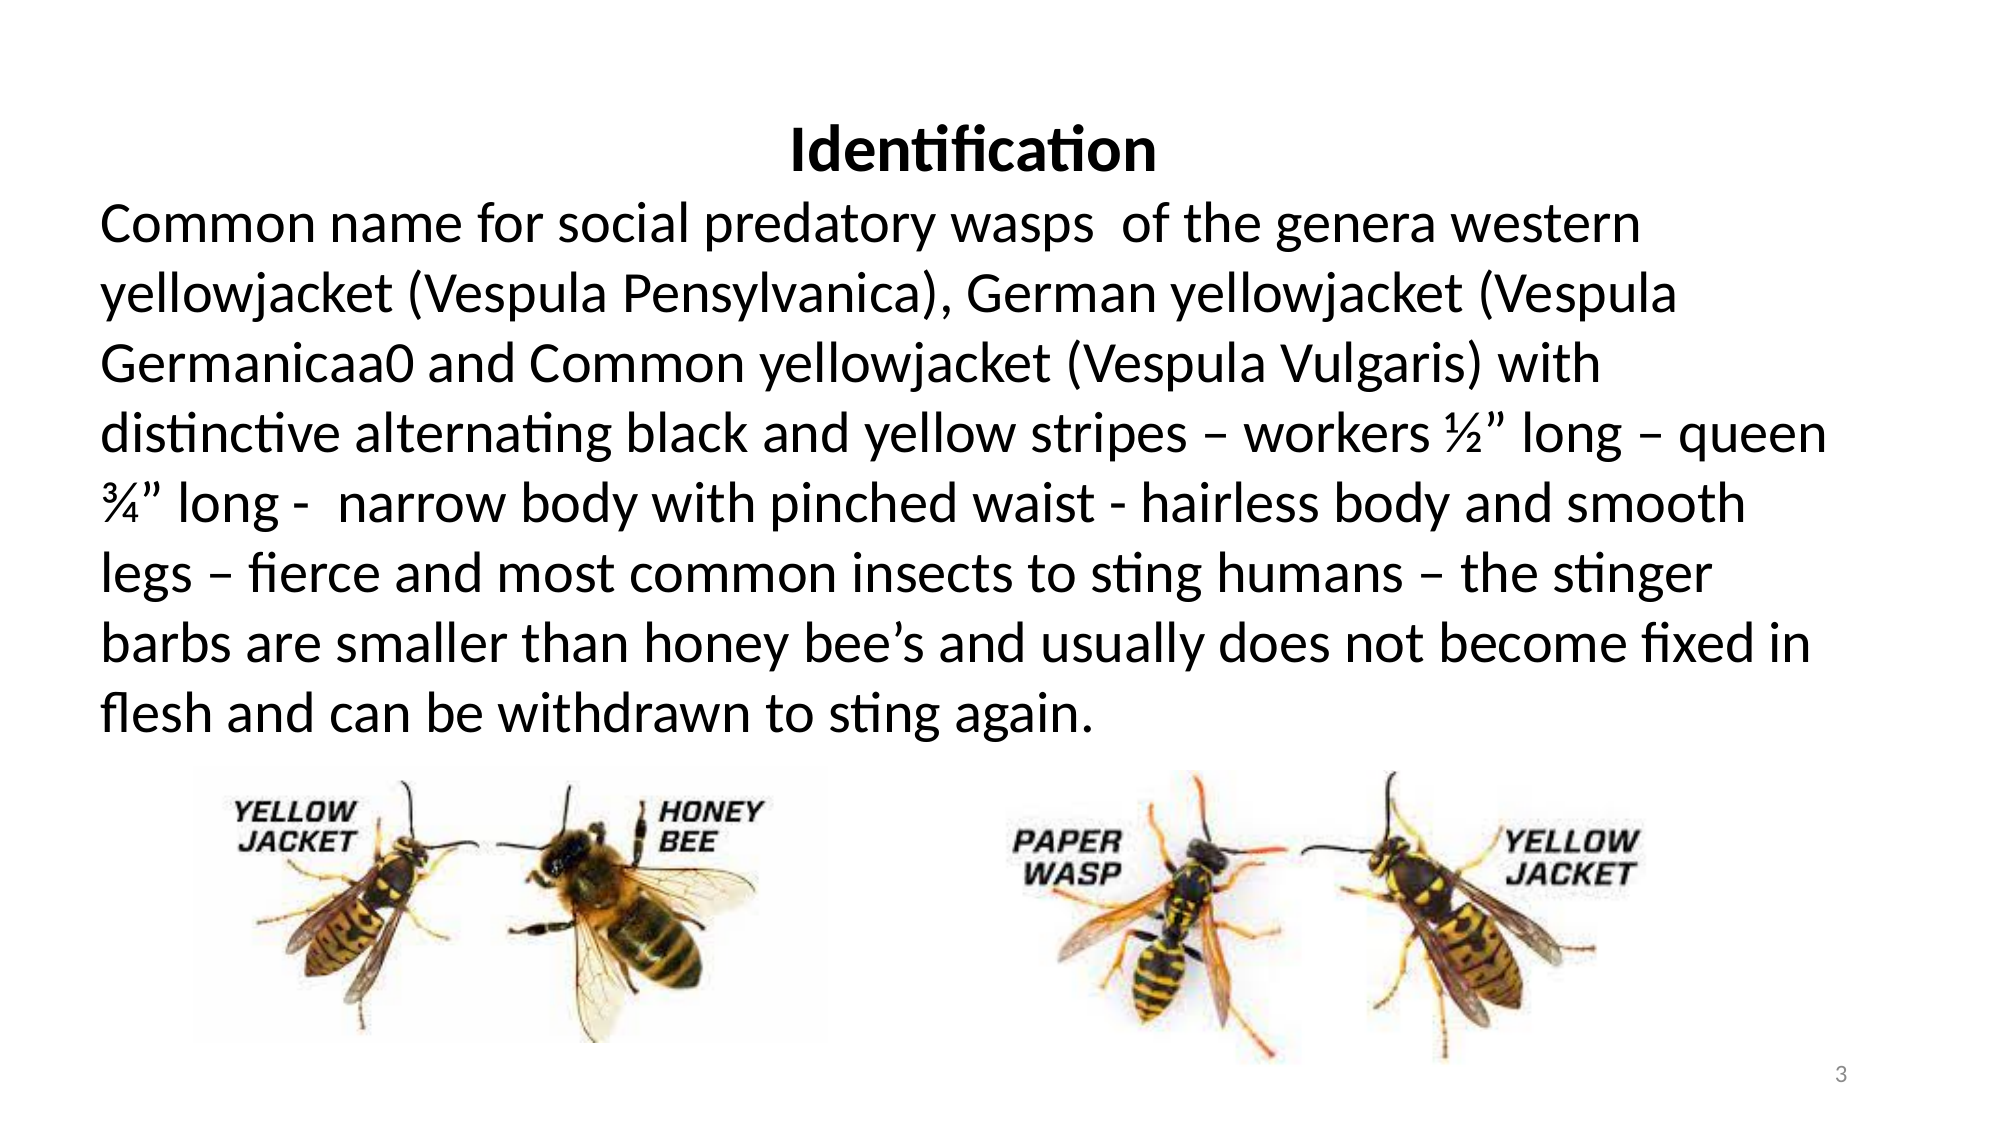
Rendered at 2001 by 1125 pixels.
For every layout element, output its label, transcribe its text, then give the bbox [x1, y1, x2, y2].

picture [193, 766, 828, 1043]
picture [974, 770, 1673, 1071]
slide_number 3 [1412, 1042, 1863, 1103]
text_box Identification Common name for social predatory wasps of the genera western yellowjacket (Vespula Pensylvanica), German yellowjacket (Vespula Germanicaa0 and Common yellowjacket (Vespula Vulgaris) with distinctive alternating black and yellow stripes – workers ½” long – queen ¾” long - narrow body with pinched waist - hairless body and smooth legs – fierce and most common insects to sting humans – the stinger barbs are smaller than honey bee’s and usually does not become fixed in flesh and can be withdrawn to sting again. [86, 97, 1863, 932]
